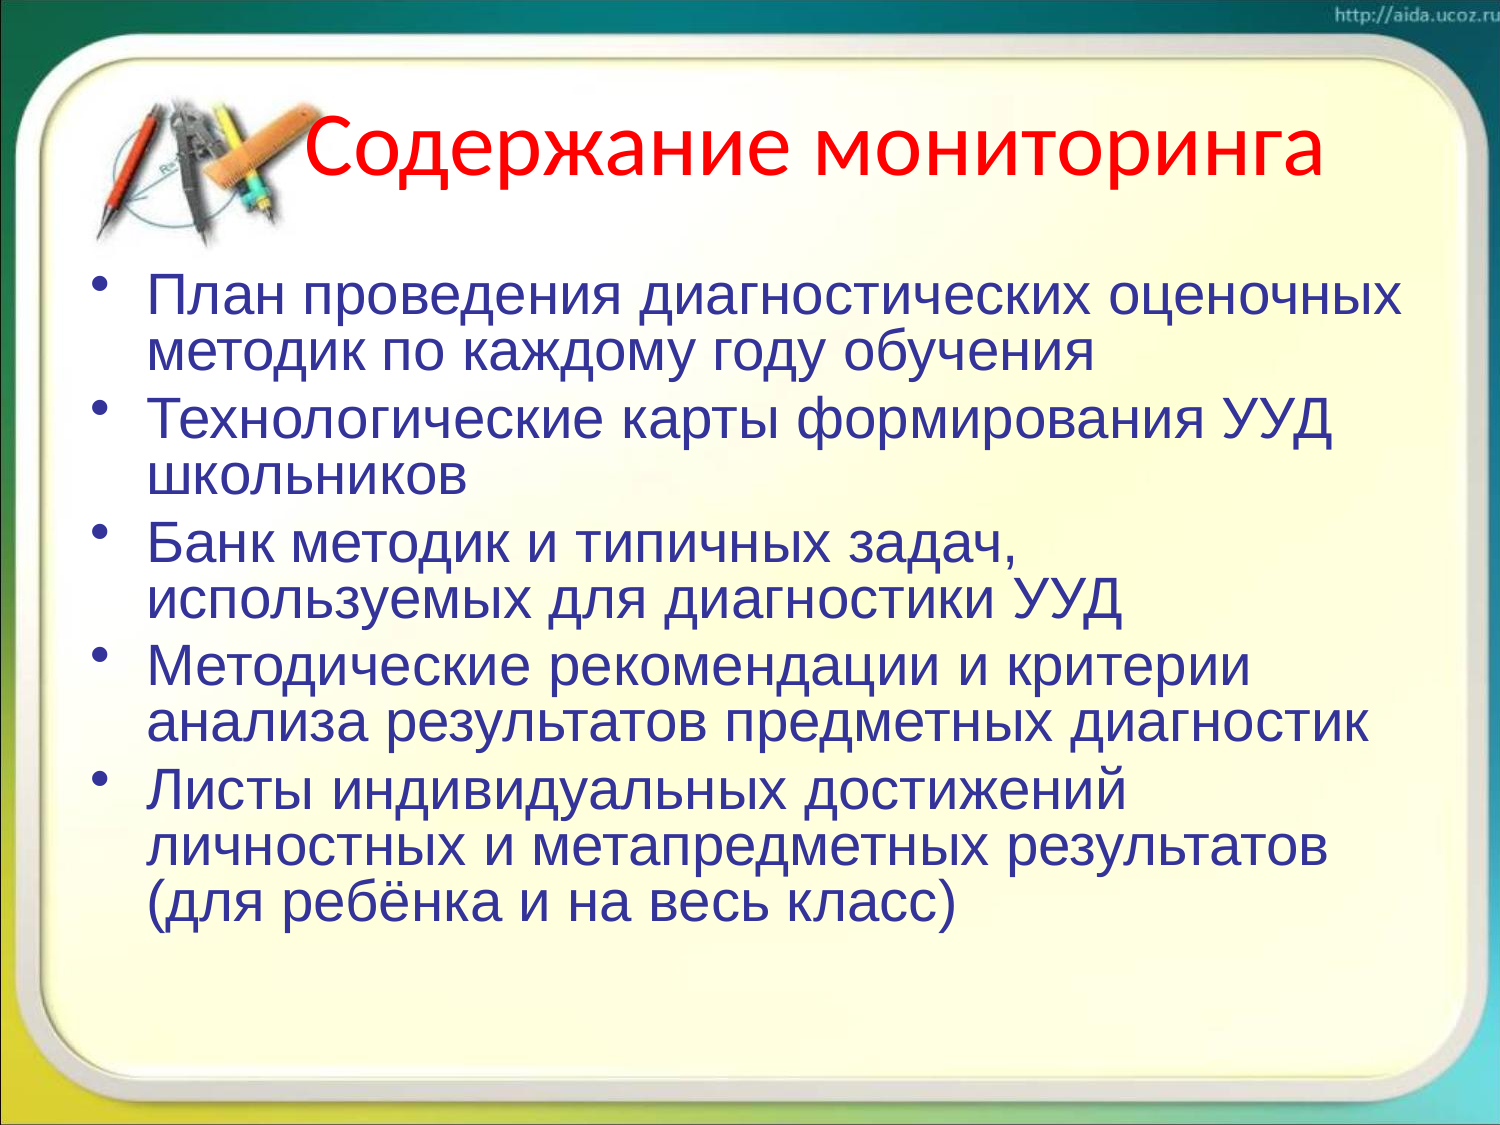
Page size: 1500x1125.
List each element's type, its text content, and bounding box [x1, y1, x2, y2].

title Содержание мониторинга [206, 44, 1426, 233]
list План проведения диагностических оценочных методик по каждому году обучения Технологические карты формирования УУД школьников Банк методик и типичных задач, используемых для диагностики УУД Методические рекомендации и критерии анализа результатов предметных диагностик Листы индивидуальных достижений личностных и метапредметных результатов (для ребёнка и на весь класс) [74, 262, 1426, 1006]
picture [0, 0, 1500, 1125]
